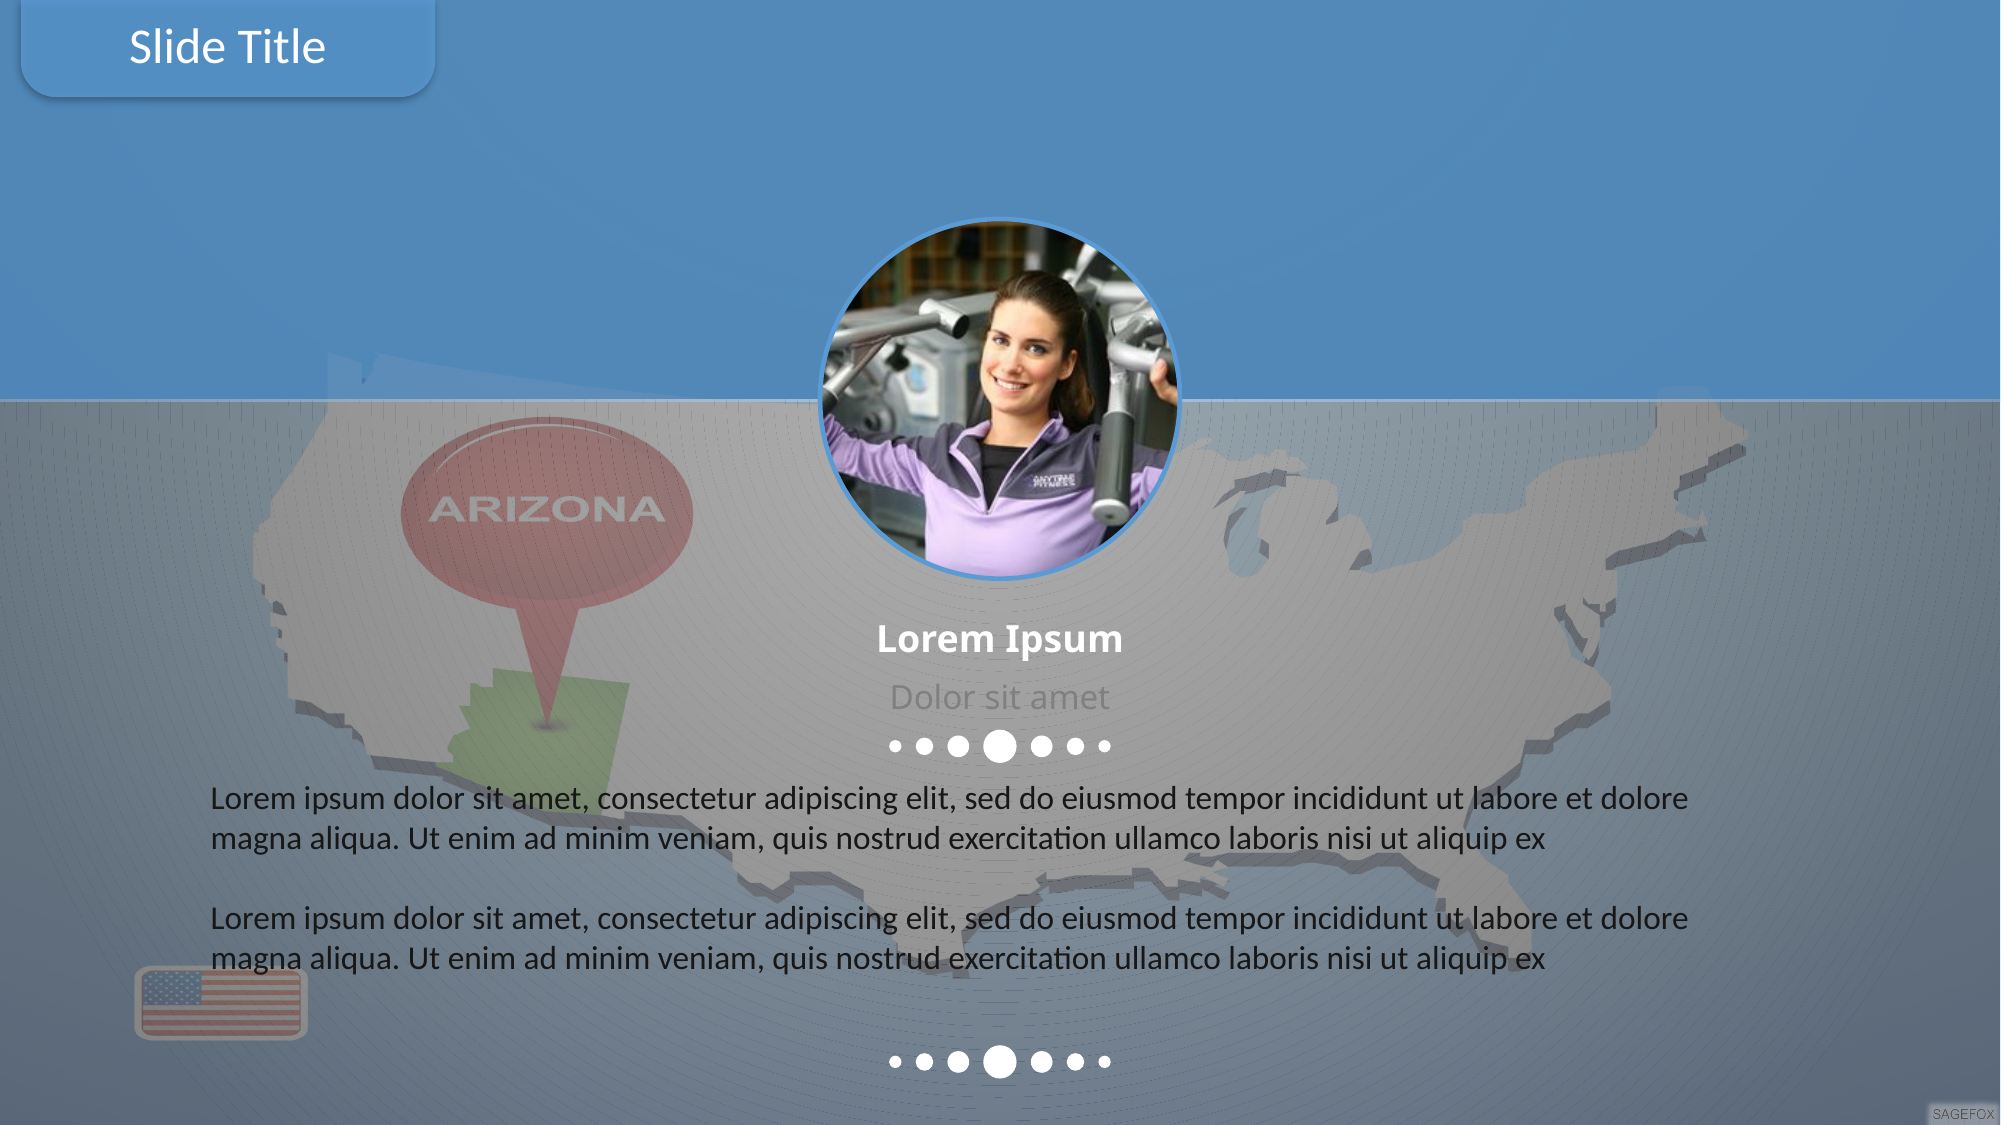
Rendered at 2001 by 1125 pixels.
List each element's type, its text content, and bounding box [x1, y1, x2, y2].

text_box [889, 1045, 1111, 1079]
text_box Lorem ipsum dolor sit amet, consectetur adipiscing elit, sed do eiusmod tempor incididunt ut labore et dolore magna aliqua. Ut enim ad minim veniam, quis nostrud exercitation ullamco laboris nisi ut aliquip ex Lorem ipsum dolor sit amet, consectetur adipiscing elit, sed do eiusmod tempor incididunt ut labore et dolore magna aliqua. Ut enim ad minim veniam, quis nostrud exercitation ullamco laboris nisi ut aliquip ex [195, 769, 1805, 984]
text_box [889, 729, 1111, 763]
picture [820, 218, 1180, 579]
text_box Lorem Ipsum [820, 597, 1180, 657]
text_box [20, 0, 436, 98]
text_box [0, 399, 2000, 1125]
text_box Dolor sit amet [820, 657, 1180, 736]
